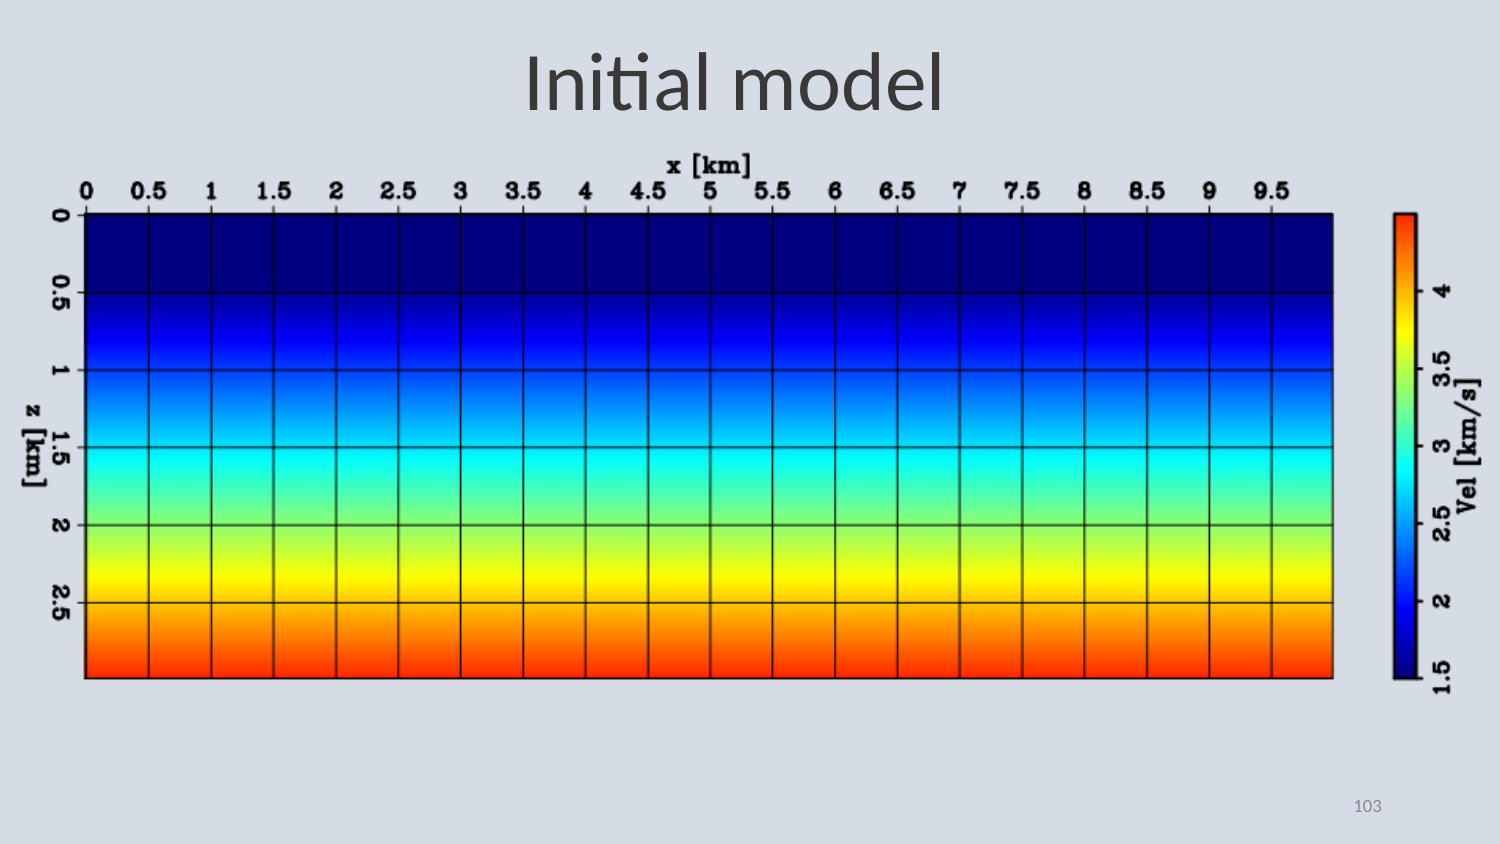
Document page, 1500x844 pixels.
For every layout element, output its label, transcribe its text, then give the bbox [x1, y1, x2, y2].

picture [9, 139, 1491, 705]
slide_number 103 [1059, 782, 1397, 827]
text_box Initial model [414, 19, 1056, 135]
